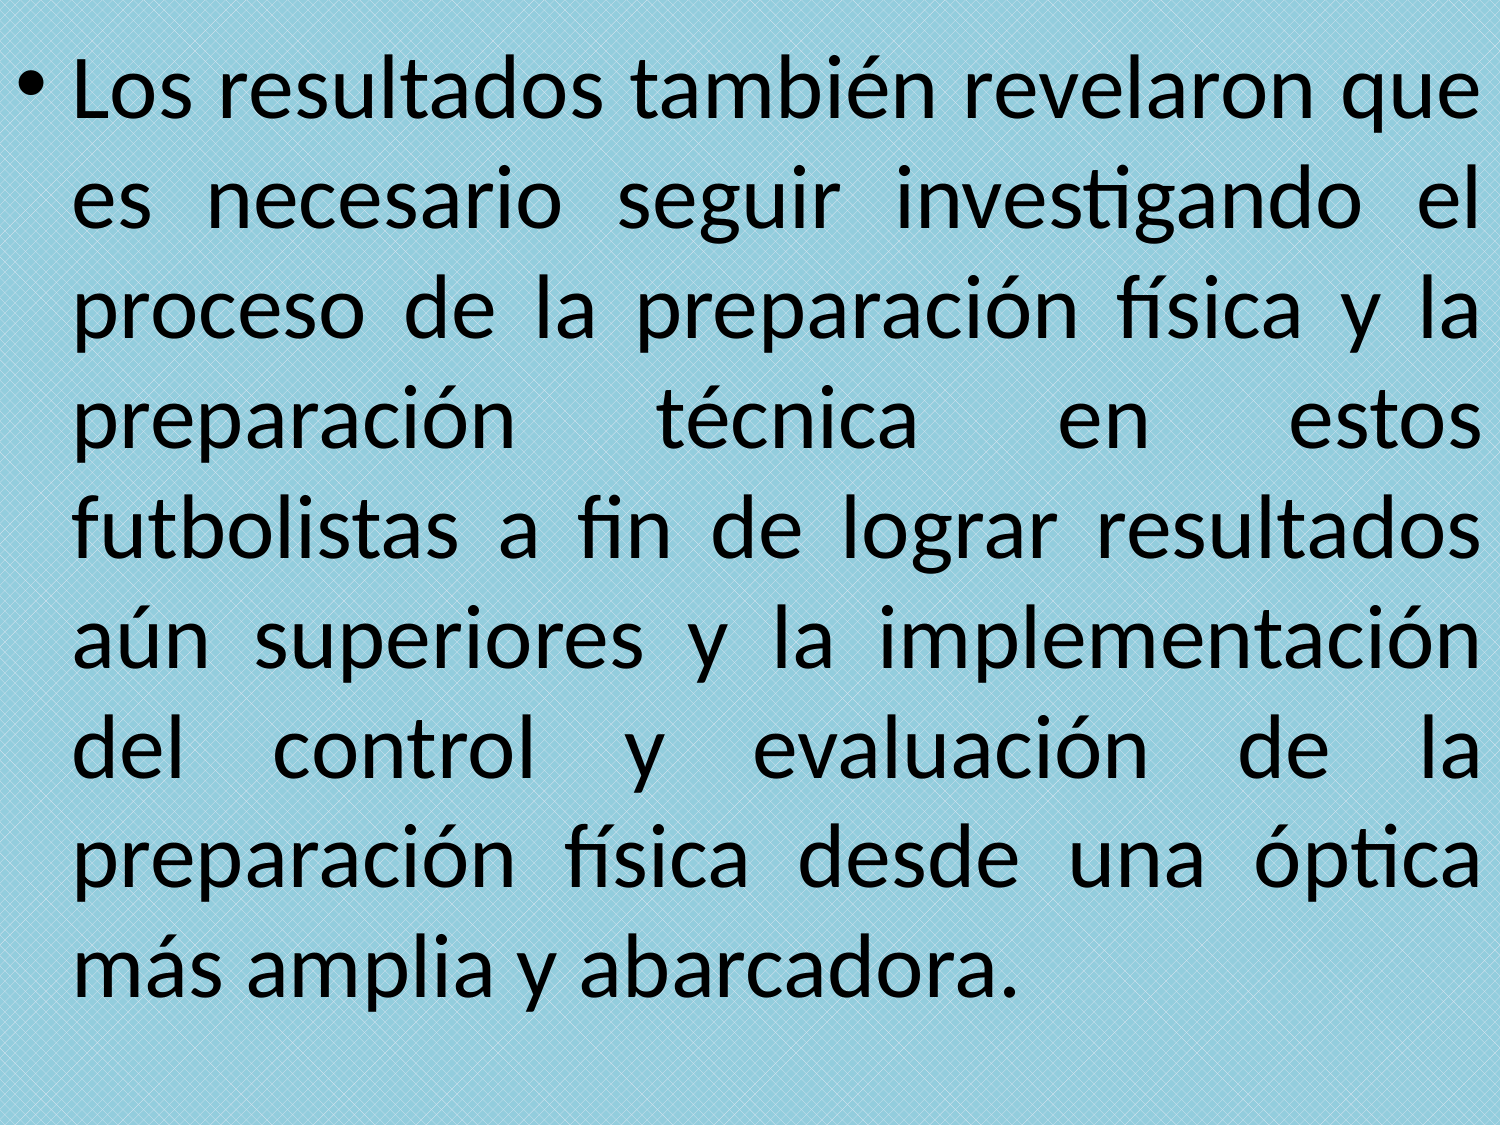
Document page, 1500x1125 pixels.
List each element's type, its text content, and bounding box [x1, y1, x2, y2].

list Los resultados también revelaron que es necesario seguir investigando el proceso de la preparación física y la preparación técnica en estos futbolistas a fin de lograr resultados aún superiores y la implementación del control y evaluación de la preparación física desde una óptica más amplia y abarcadora. [0, 19, 1500, 1125]
